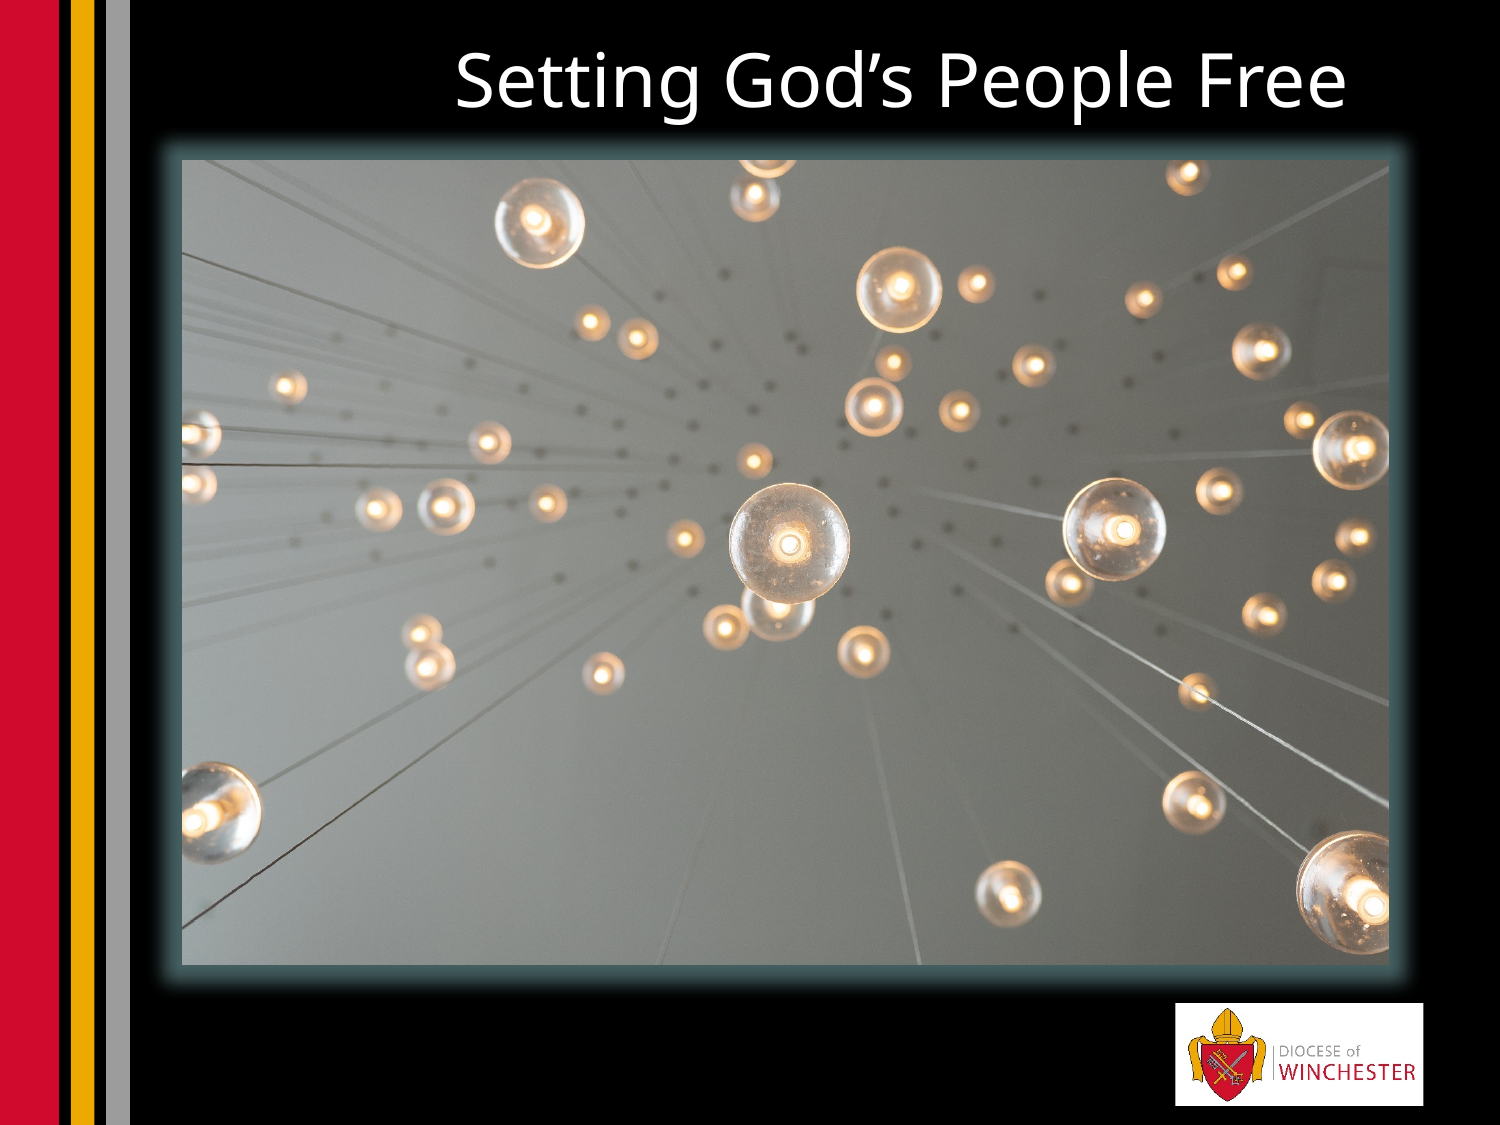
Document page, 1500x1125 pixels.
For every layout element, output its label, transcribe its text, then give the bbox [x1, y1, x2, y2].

picture [1175, 1003, 1424, 1106]
title Setting God’s People Free [41, 0, 1365, 172]
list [182, 160, 1389, 966]
